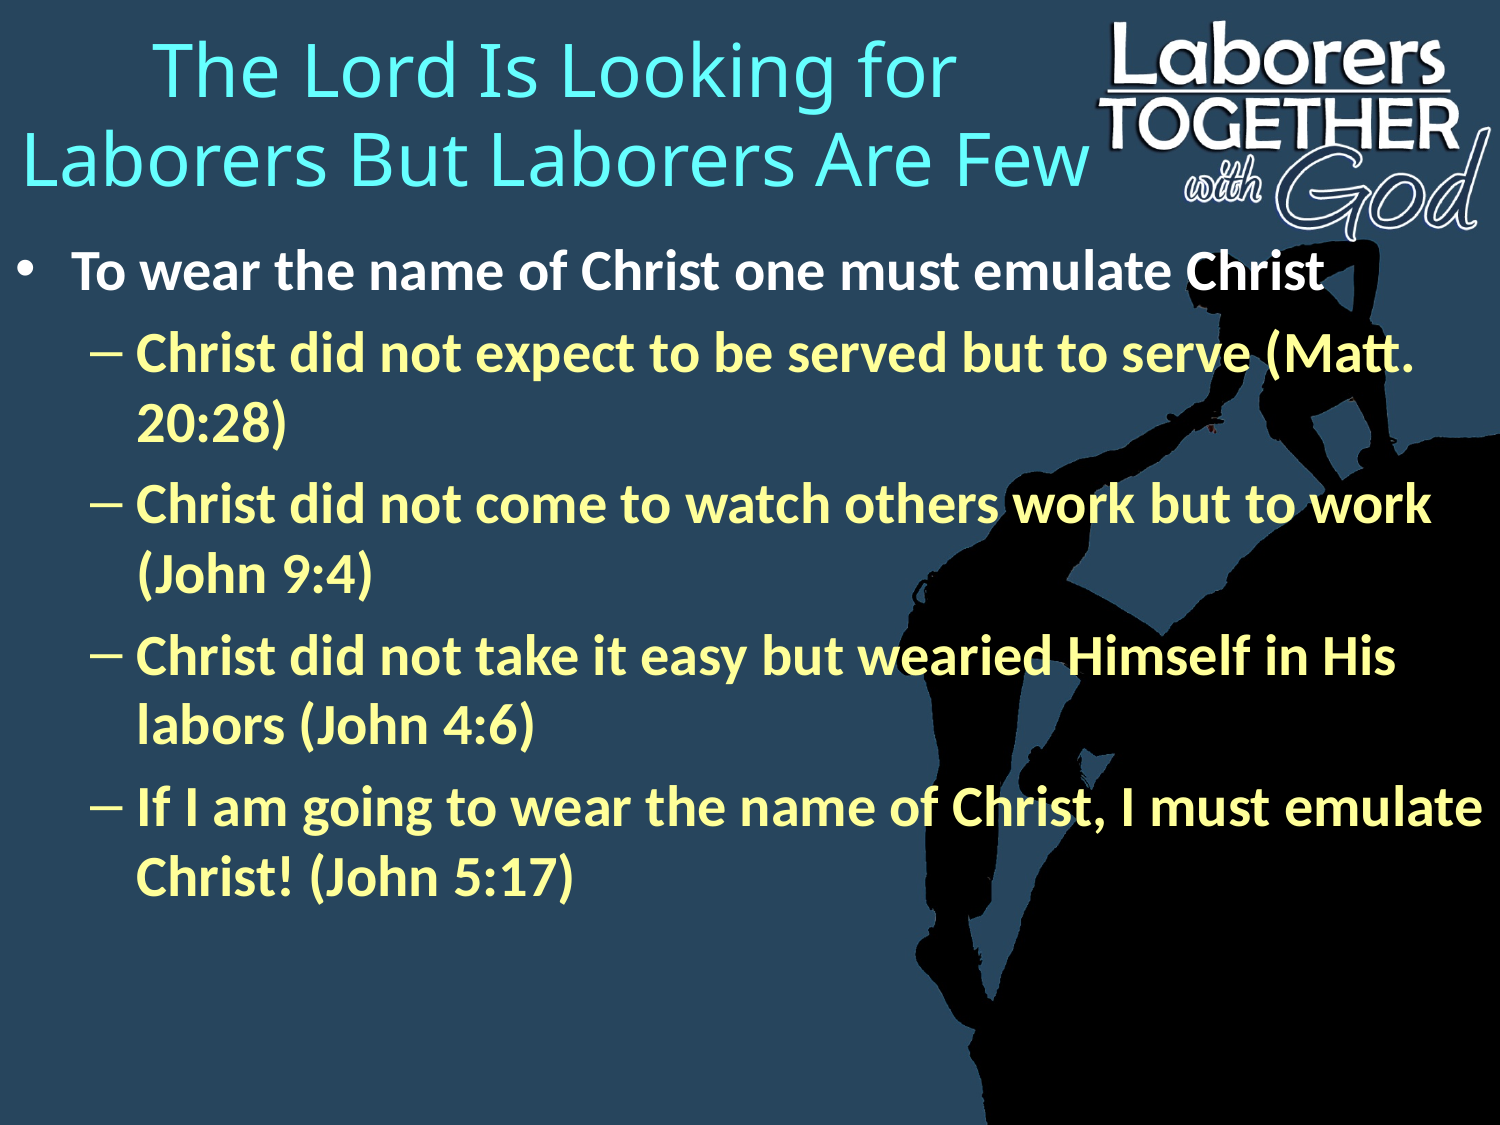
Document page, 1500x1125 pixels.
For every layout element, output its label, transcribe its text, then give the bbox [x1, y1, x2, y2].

list To wear the name of Christ one must emulate Christ Christ did not expect to be served but to serve (Matt. 20:28) Christ did not come to watch others work but to work (John 9:4) Christ did not take it easy but wearied Himself in His labors (John 4:6) If I am going to wear the name of Christ, I must emulate Christ! (John 5:17) [0, 224, 1500, 1125]
title The Lord Is Looking for Laborers But Laborers Are Few [0, 12, 1113, 213]
picture [0, 0, 1500, 224]
